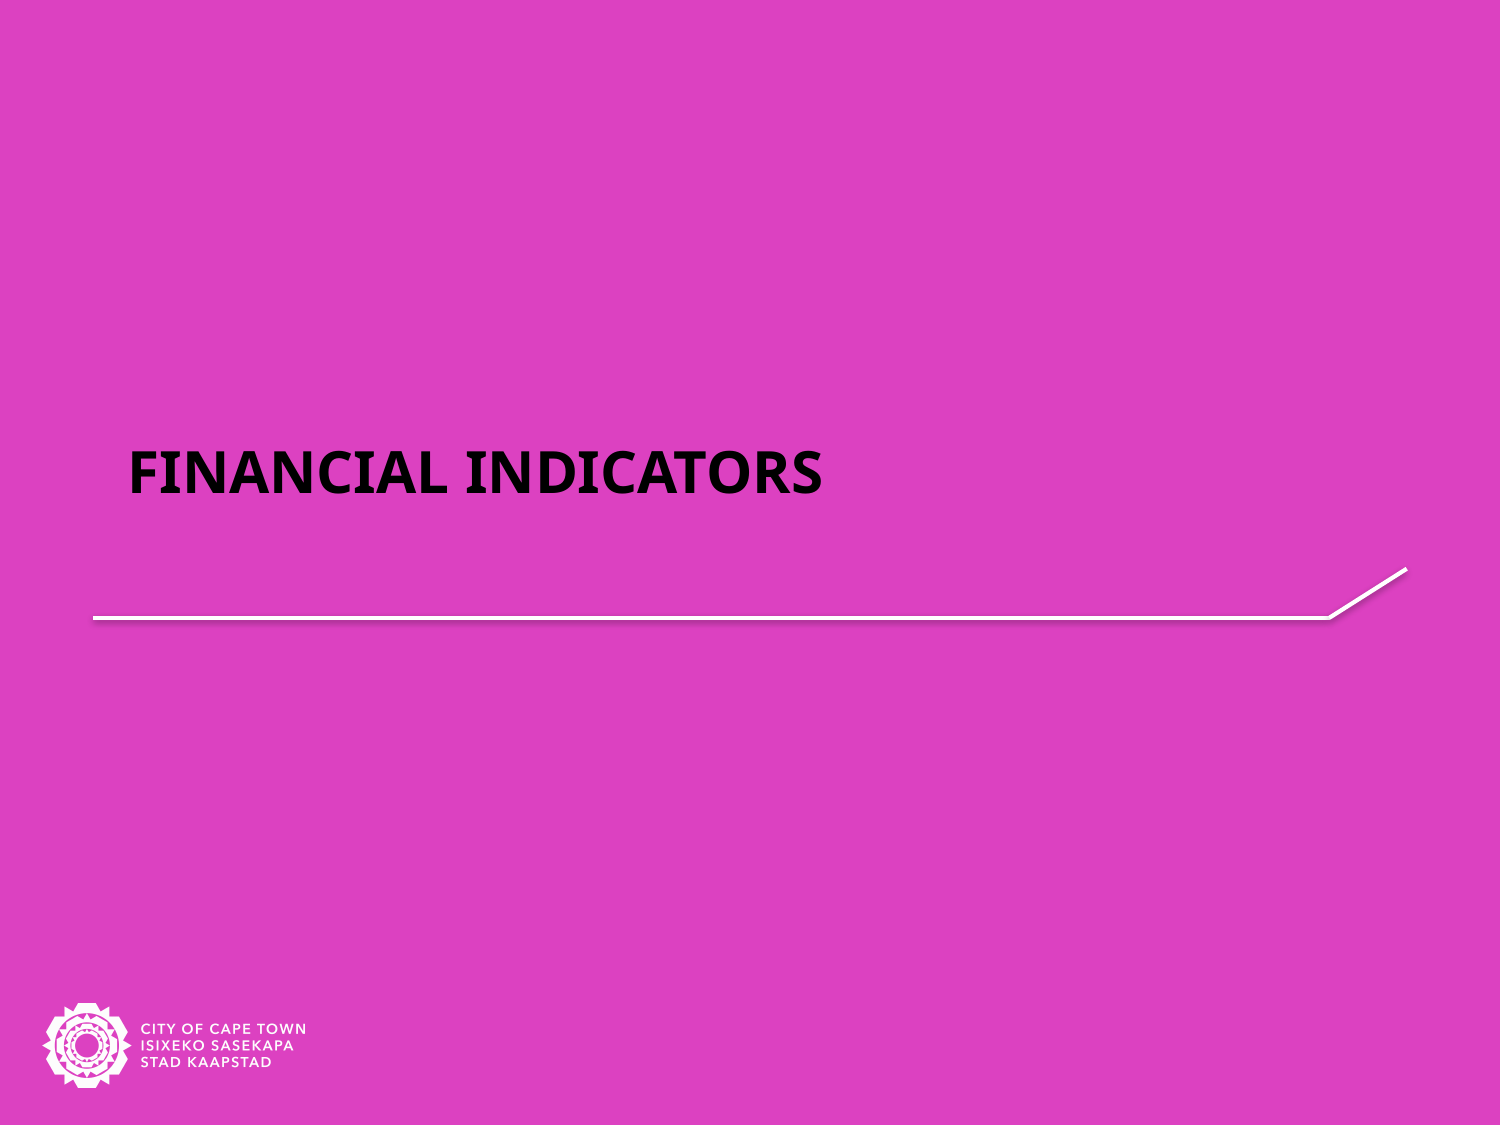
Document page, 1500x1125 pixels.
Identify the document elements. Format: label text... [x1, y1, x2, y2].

title FINANCIAL INDICATORS [112, 349, 1388, 591]
picture [42, 1003, 305, 1088]
